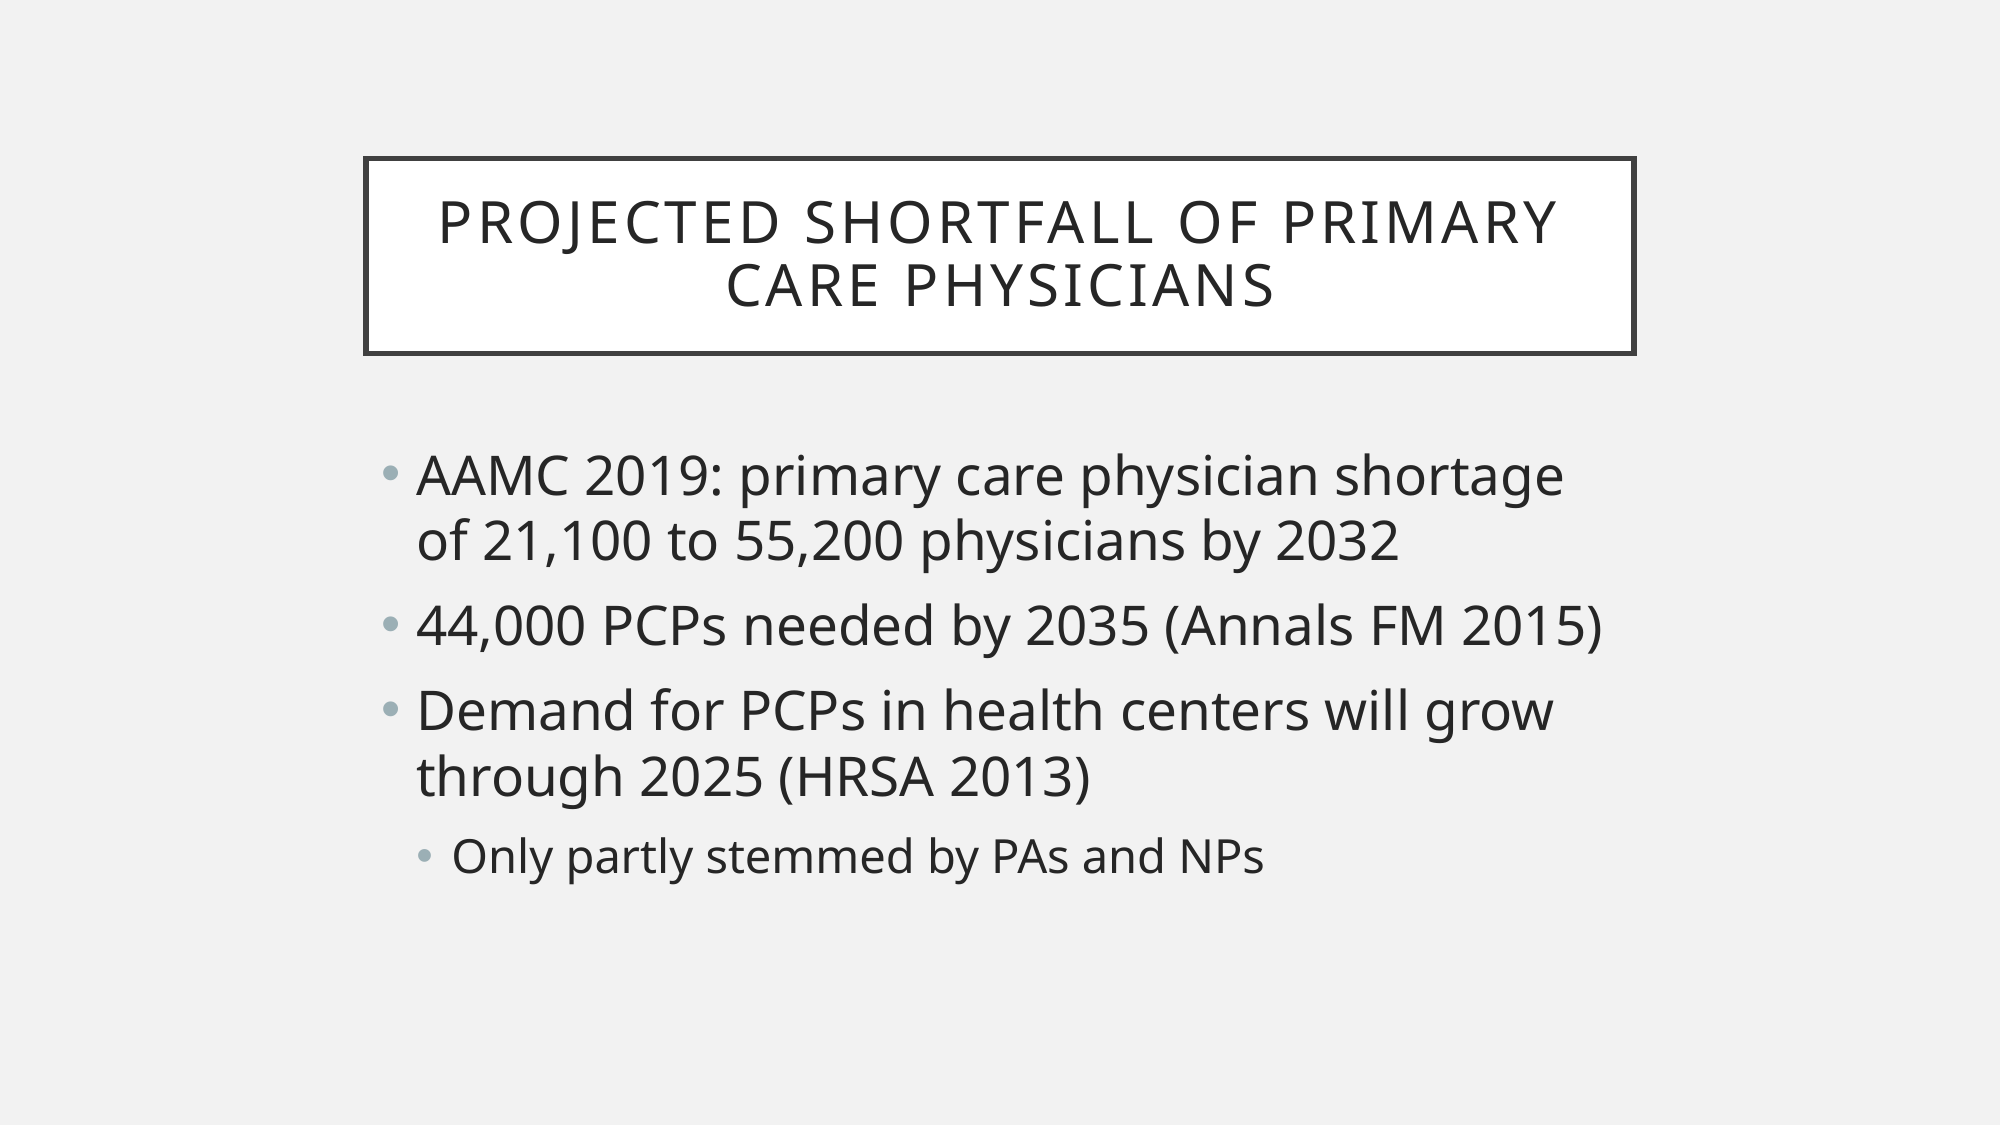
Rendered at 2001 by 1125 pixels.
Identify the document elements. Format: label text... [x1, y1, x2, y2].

title Projected shortfall of primary care physicians [363, 156, 1637, 356]
list AAMC 2019: primary care physician shortage of 21,100 to 55,200 physicians by 2032 44,000 PCPs needed by 2035 (Annals FM 2015) Demand for PCPs in health centers will grow through 2025 (HRSA 2013) Only partly stemmed by PAs and NPs [366, 432, 1634, 942]
